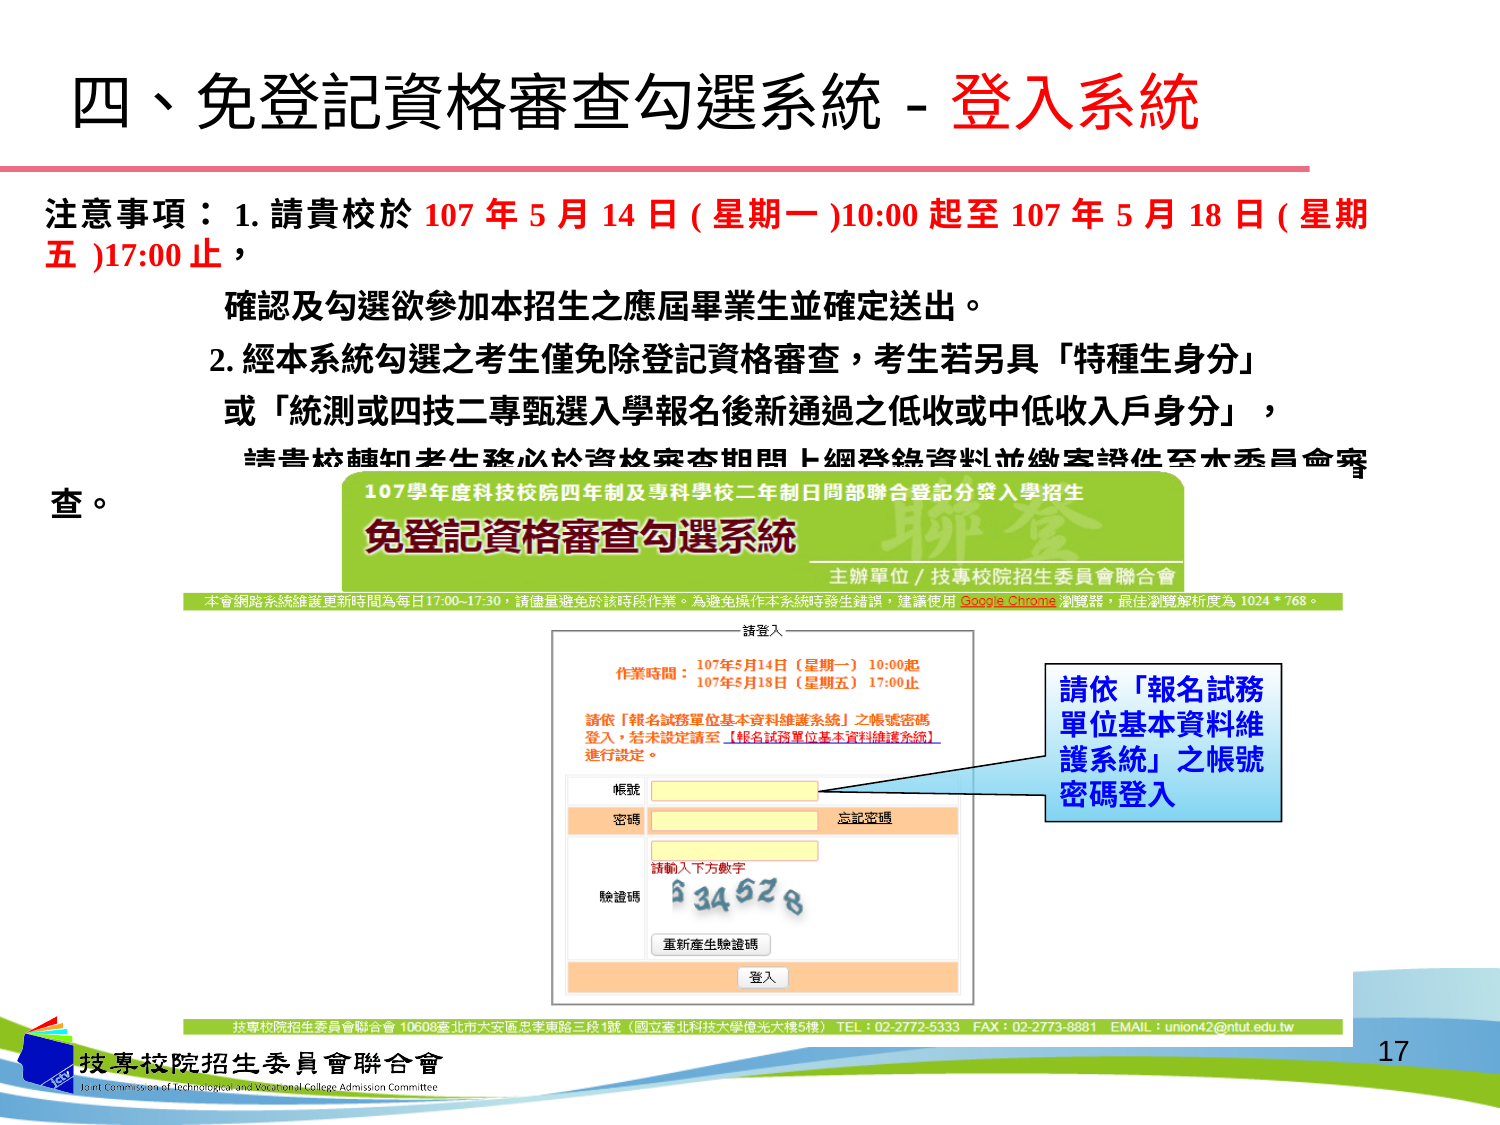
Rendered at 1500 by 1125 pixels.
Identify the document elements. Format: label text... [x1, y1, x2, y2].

text_box 注意事項：1.請貴校於107年5月14日(星期一)10:00起至107年5月18日(星期五 )17:00止， 確認及勾選欲參加本招生之應屆畢業生並確定送出。 2.經本系統勾選之考生僅免除登記資格審查，考生若另具「特種生身分」 或「統測或四技二專甄選入學報名後新通過之低收或中低收入戶身分」， 請貴校轉知考生務必於資格審查期間上網登錄資料並繳寄證件至本委員會審查。 [29, 185, 1384, 531]
text_box 四、免登記資格審查勾選系統-登入系統 [55, 48, 1406, 153]
slide_number 17 [1074, 1024, 1426, 1103]
picture [0, 467, 1500, 1125]
